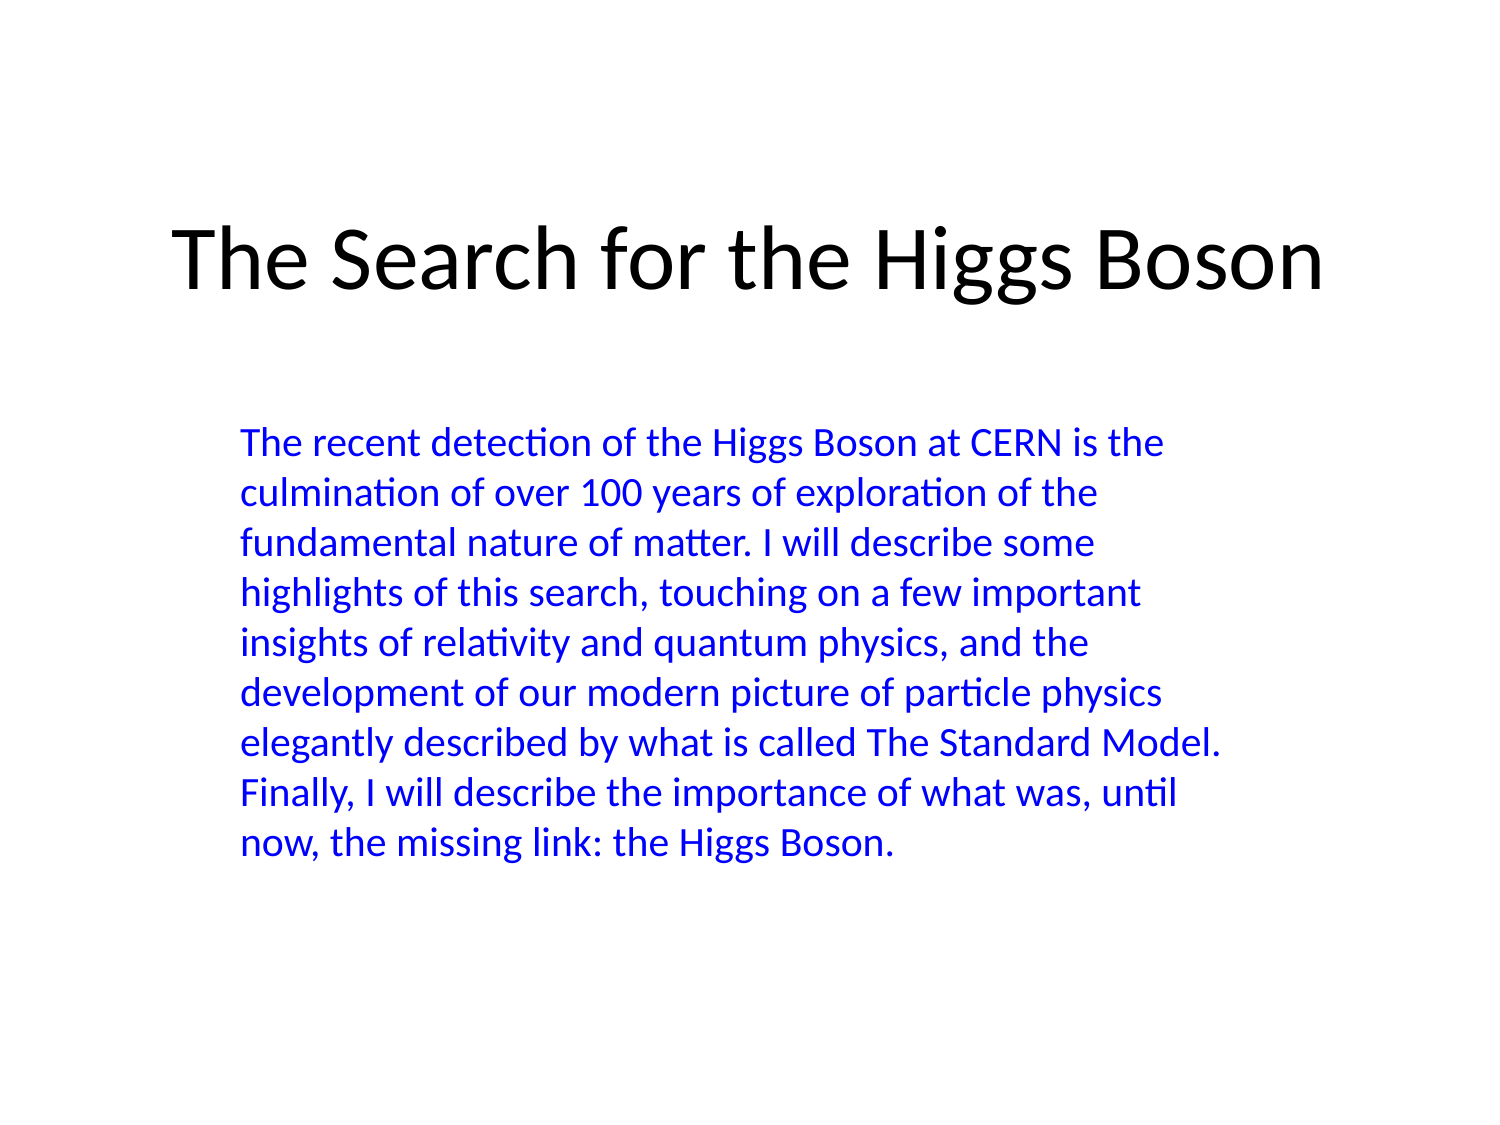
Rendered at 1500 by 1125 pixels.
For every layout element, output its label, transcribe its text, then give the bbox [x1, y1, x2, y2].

subtitle The recent detection of the Higgs Boson at CERN is the culmination of over 100 years of exploration of the fundamental nature of matter. I will describe some highlights of this search, touching on a few important insights of relativity and quantum physics, and the development of our modern picture of particle physics elegantly described by what is called The Standard Model. Finally, I will describe the importance of what was, until now, the missing link: the Higgs Boson. [225, 406, 1275, 956]
title The Search for the Higgs Boson [112, 132, 1388, 374]
